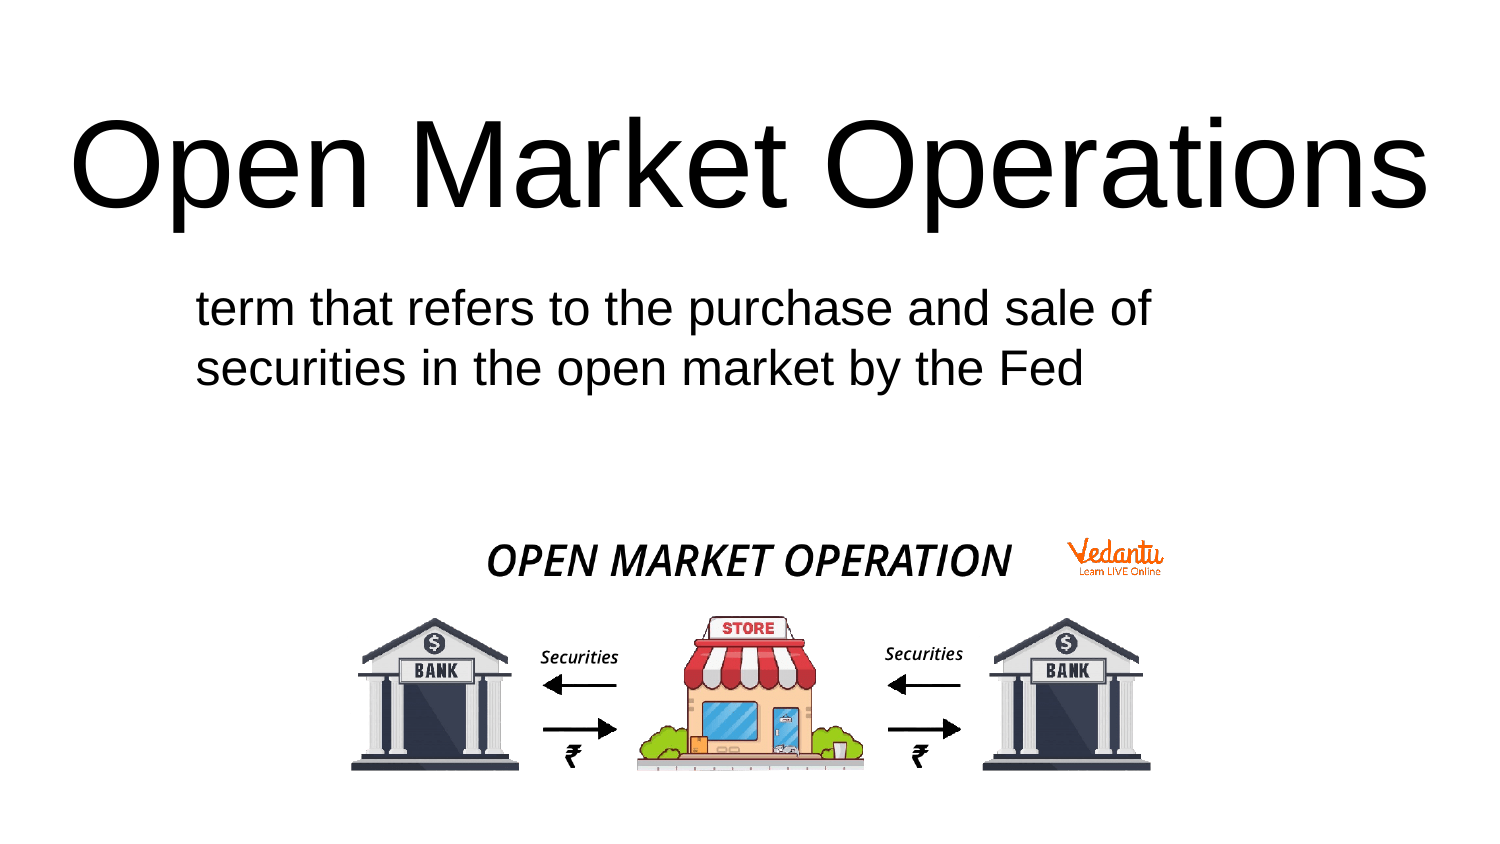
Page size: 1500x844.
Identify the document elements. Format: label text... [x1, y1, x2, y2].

title Open Market Operations [51, 51, 1449, 248]
picture [331, 532, 1169, 778]
text_box term that refers to the purchase and sale of securities in the open market by the Fed [180, 260, 1320, 411]
